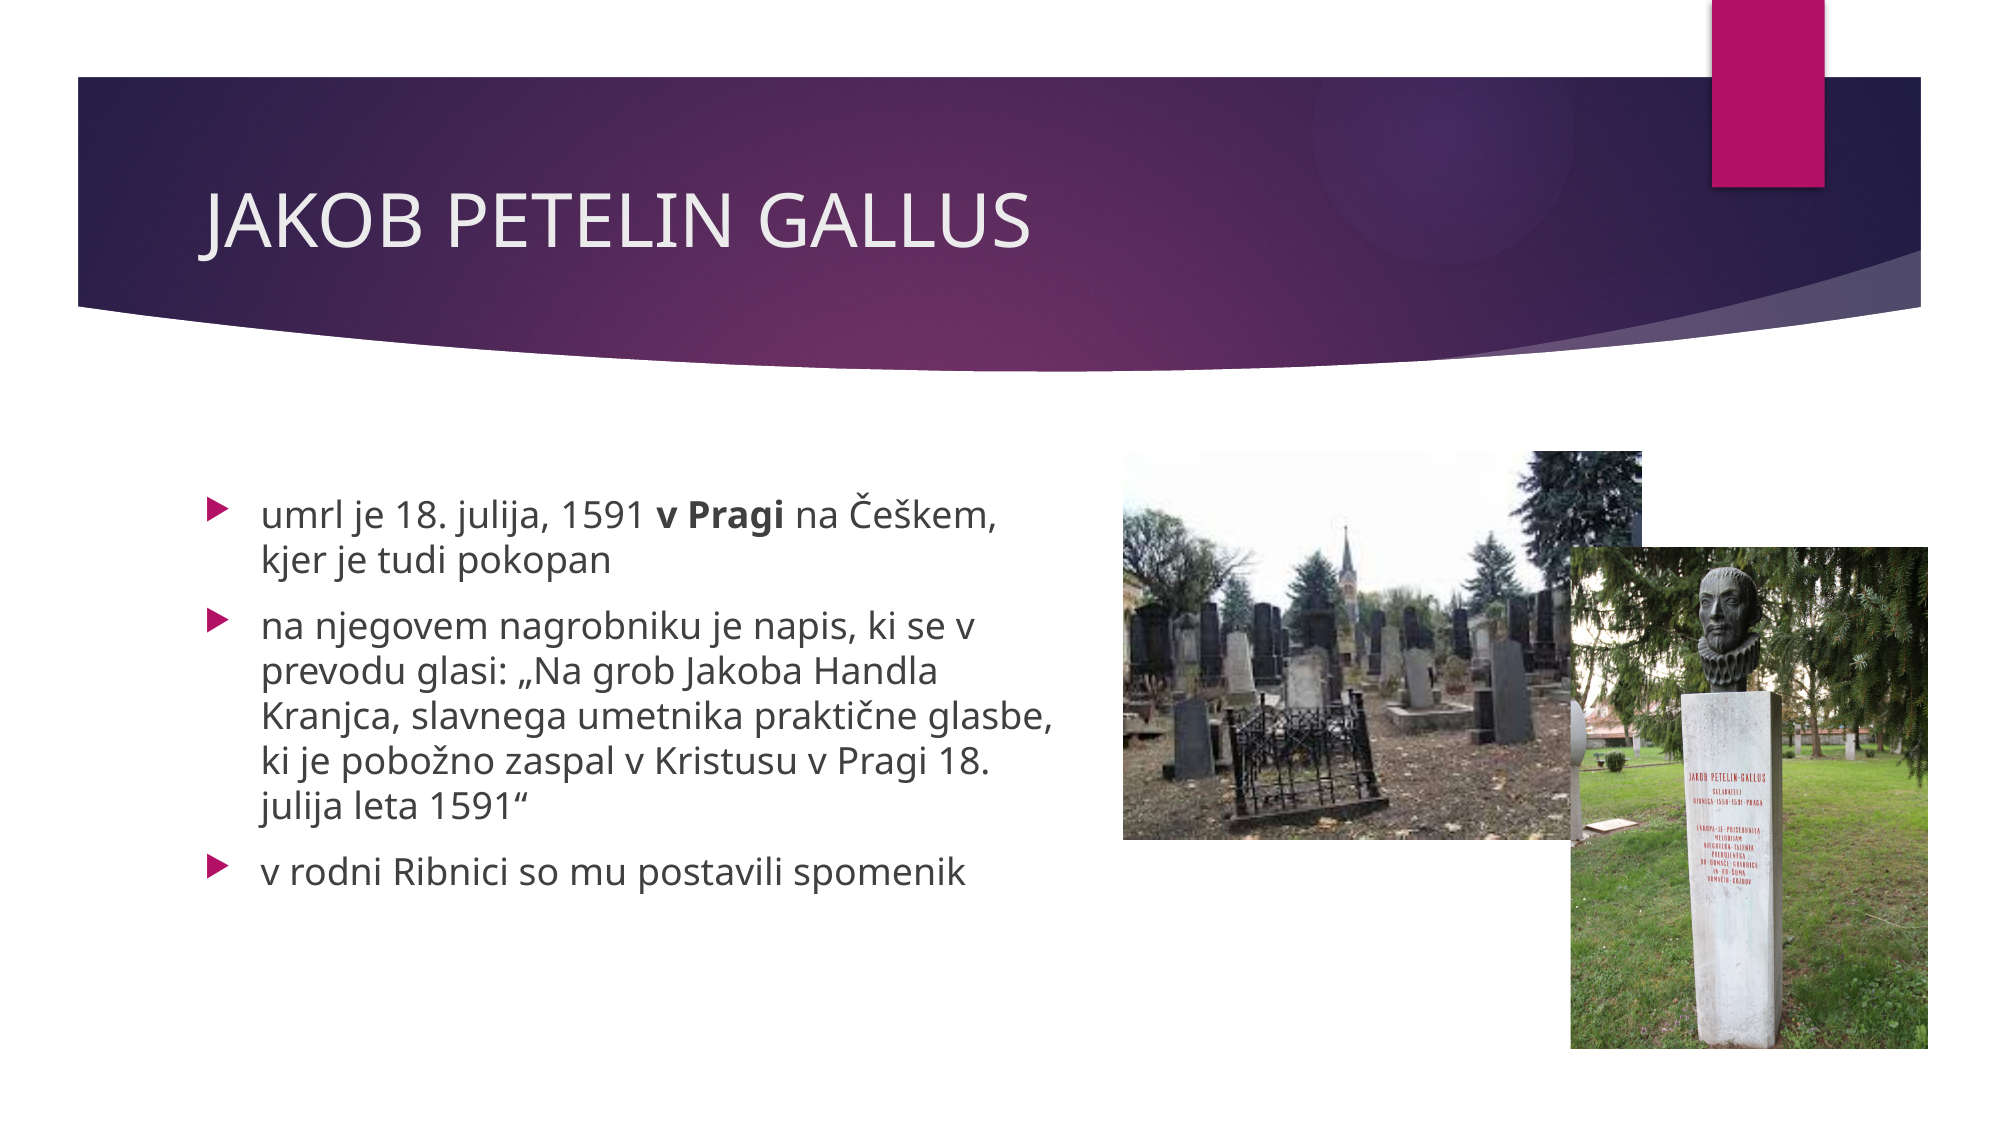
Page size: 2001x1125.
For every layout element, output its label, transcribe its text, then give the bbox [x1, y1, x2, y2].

list umrl je 18. julija, 1591 v Pragi na Češkem, kjer je tudi pokopan na njegovem nagrobniku je napis, ki se v prevodu glasi: „Na grob Jakoba Handla Kranjca, slavnega umetnika praktične glasbe, ki je pobožno zaspal v Kristusu v Pragi 18. julija leta 1591“ v rodni Ribnici so mu postavili spomenik [189, 483, 1087, 927]
title JAKOB PETELIN GALLUS [189, 159, 1627, 276]
picture [1123, 451, 1929, 1049]
